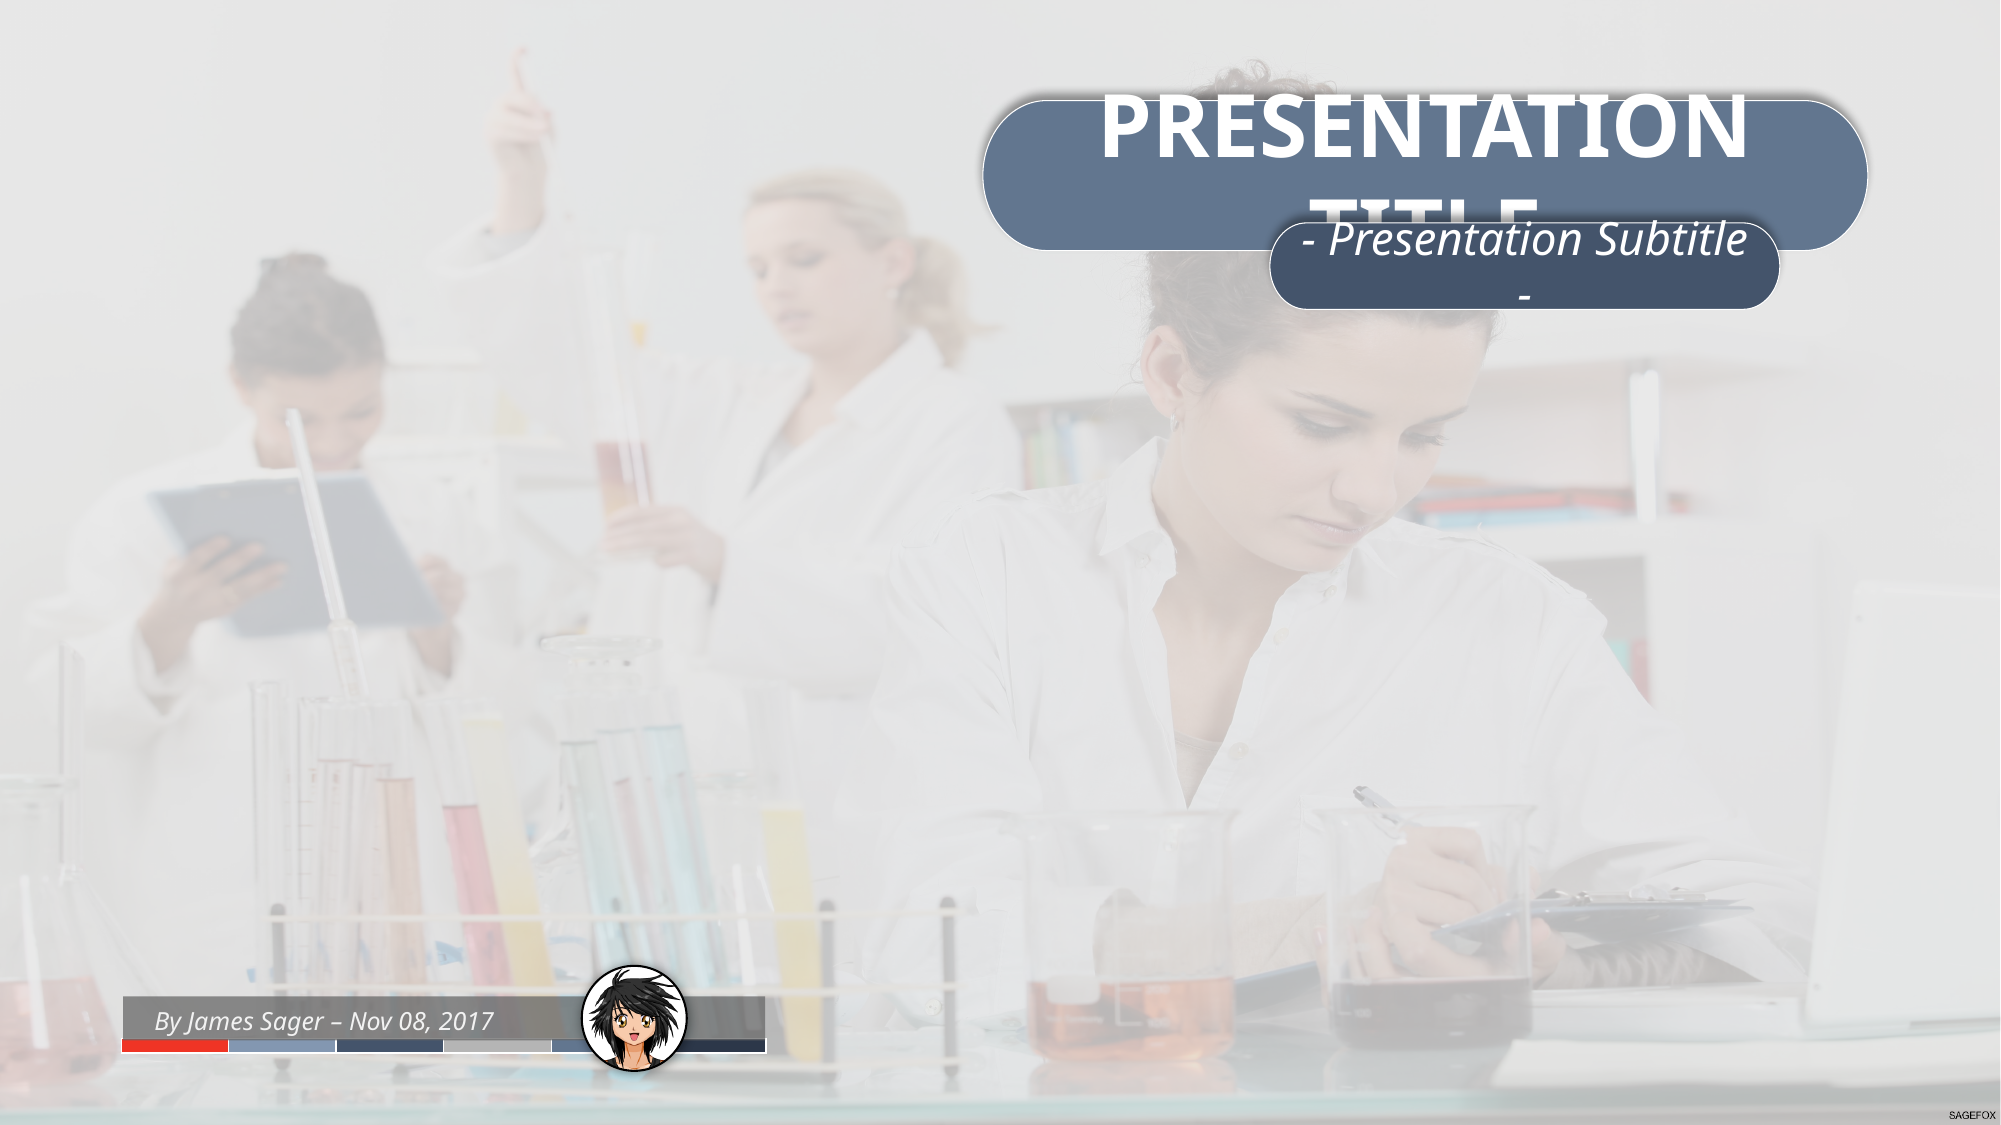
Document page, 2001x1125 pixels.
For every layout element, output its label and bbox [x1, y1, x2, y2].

text_box [982, 100, 1868, 251]
text_box [123, 965, 766, 1071]
text_box [1269, 222, 1780, 310]
picture [1925, 0, 2001, 1125]
